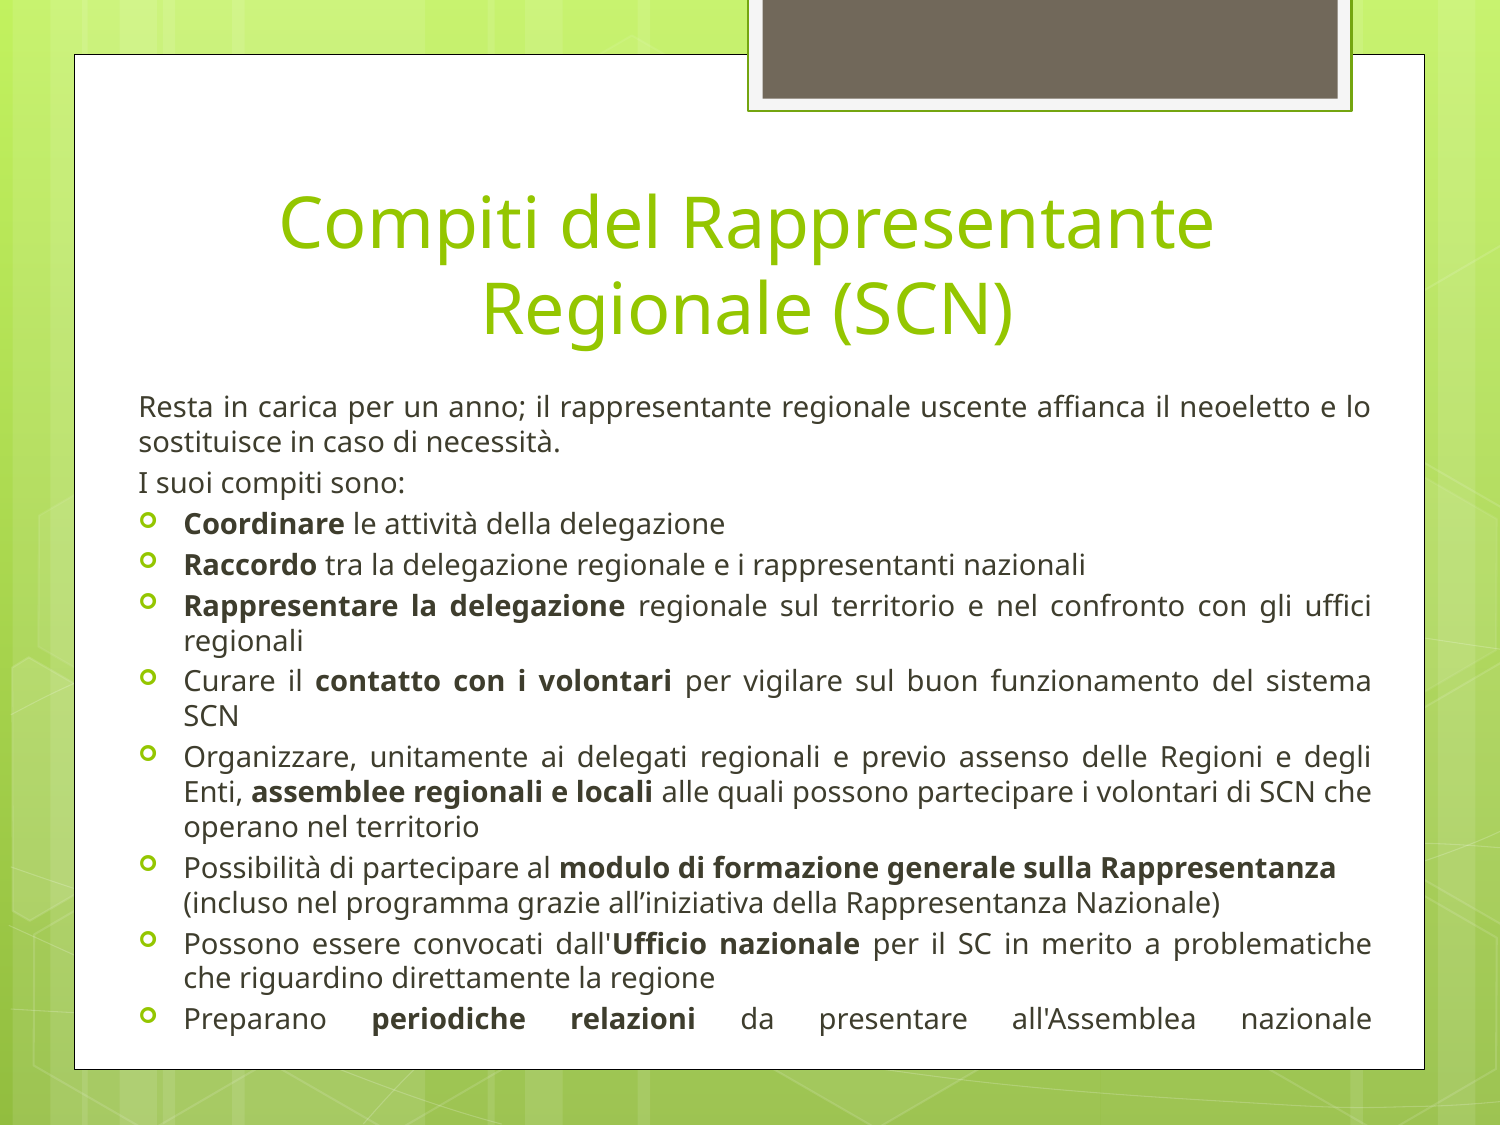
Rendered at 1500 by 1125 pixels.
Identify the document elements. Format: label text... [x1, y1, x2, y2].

title Compiti del Rappresentante Regionale (SCN) [171, 168, 1324, 357]
list Resta in carica per un anno; il rappresentante regionale uscente affianca il neoeletto e lo sostituisce in caso di necessità. I suoi compiti sono: Coordinare le attività della delegazione Raccordo tra la delegazione regionale e i rappresentanti nazionali Rappresentare la delegazione regionale sul territorio e nel confronto con gli uffici regionali Curare il contatto con i volontari per vigilare sul buon funzionamento del sistema SCN Organizzare, unitamente ai delegati regionali e previo assenso delle Regioni e degli Enti, assemblee regionali e locali alle quali possono partecipare i volontari di SCN che operano nel territorio Possibilità di partecipare al modulo di formazione generale sulla Rappresentanza (incluso nel programma grazie all’iniziativa della Rappresentanza Nazionale) Possono essere convocati dall'Ufficio nazionale per il SC in merito a problematiche che riguardino direttamente la regione Preparano periodiche relazioni da presentare all'Assemblea nazionale [112, 381, 1388, 1059]
